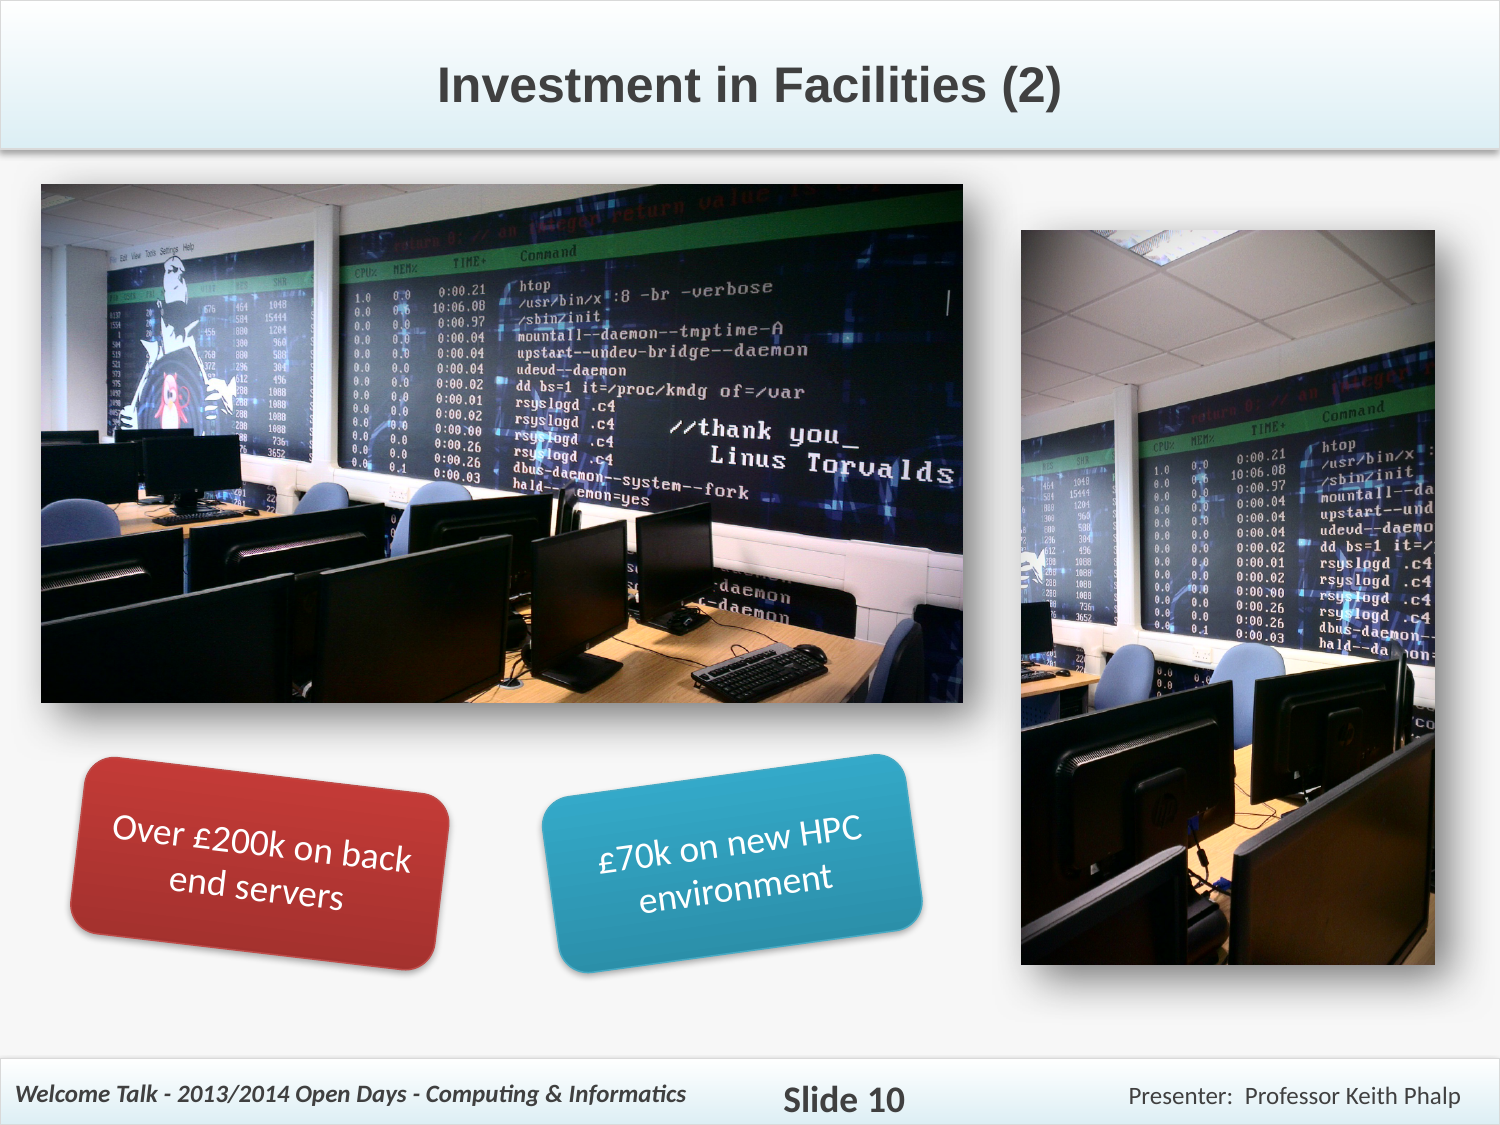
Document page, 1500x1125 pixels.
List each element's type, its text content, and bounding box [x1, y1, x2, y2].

slide_number Slide 10 [768, 1067, 1119, 1125]
picture [1021, 230, 1435, 965]
title Investment in Facilities (2) [75, 45, 1425, 126]
picture [40, 184, 963, 703]
text_box Over £200k on back end servers [70, 756, 450, 971]
text_box £70k on new HPC environment [541, 754, 923, 974]
